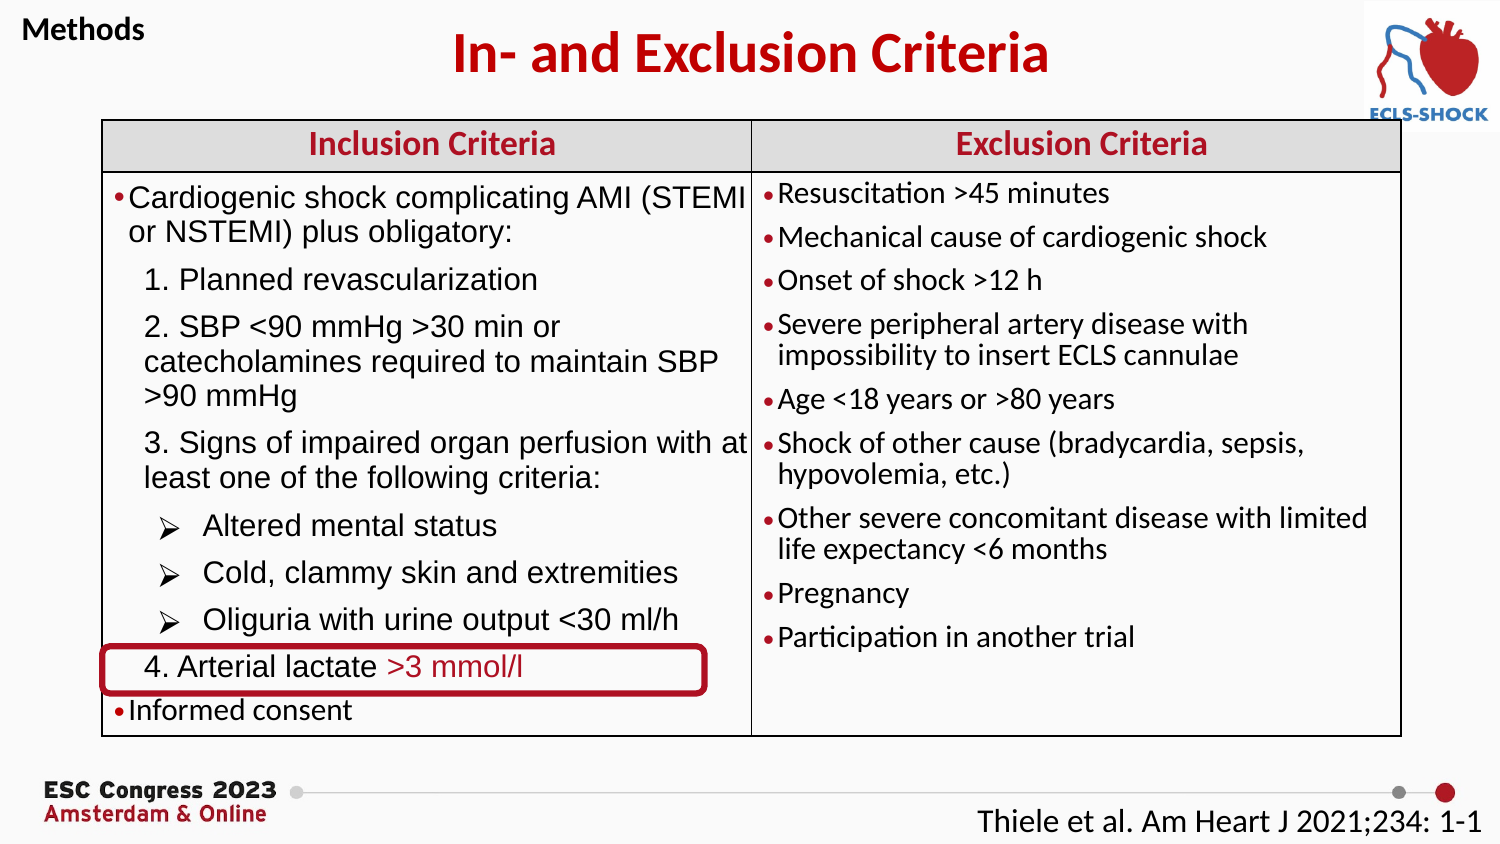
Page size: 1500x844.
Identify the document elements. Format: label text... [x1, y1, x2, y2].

text_box [102, 646, 705, 694]
table_header Inclusion Criteria [103, 121, 751, 171]
table_cell Resuscitation >45 minutes Mechanical cause of cardiogenic shock Onset of shock >12 h Severe peripheral artery disease with impossibility to insert ECLS cannulae Age <18 years or >80 years Shock of other cause (bradycardia, sepsis, hypovolemia, etc.) Other severe concomitant disease with limited life expectancy <6 months Pregnancy Participation in another trial [752, 173, 1400, 735]
table_cell Cardiogenic shock complicating AMI (STEMI or NSTEMI) plus obligatory: 1. Planned revascularization 2. SBP <90 mmHg >30 min or catecholamines required to maintain SBP >90 mmHg 3. Signs of impaired organ perfusion with at least one of the following criteria: Altered mental status Cold, clammy skin and extremities Oliguria with urine output <30 ml/h 4. Arterial lactate >3 mmol/l Informed consent [103, 173, 751, 735]
table_header Exclusion Criteria [752, 121, 1400, 171]
text_box Thiele et al. Am Heart J 2021;234: 1-1 [962, 791, 1500, 844]
text_box Methods [0, 0, 163, 55]
picture [0, 0, 1500, 844]
text_box In- and Exclusion Criteria [359, 7, 1144, 91]
